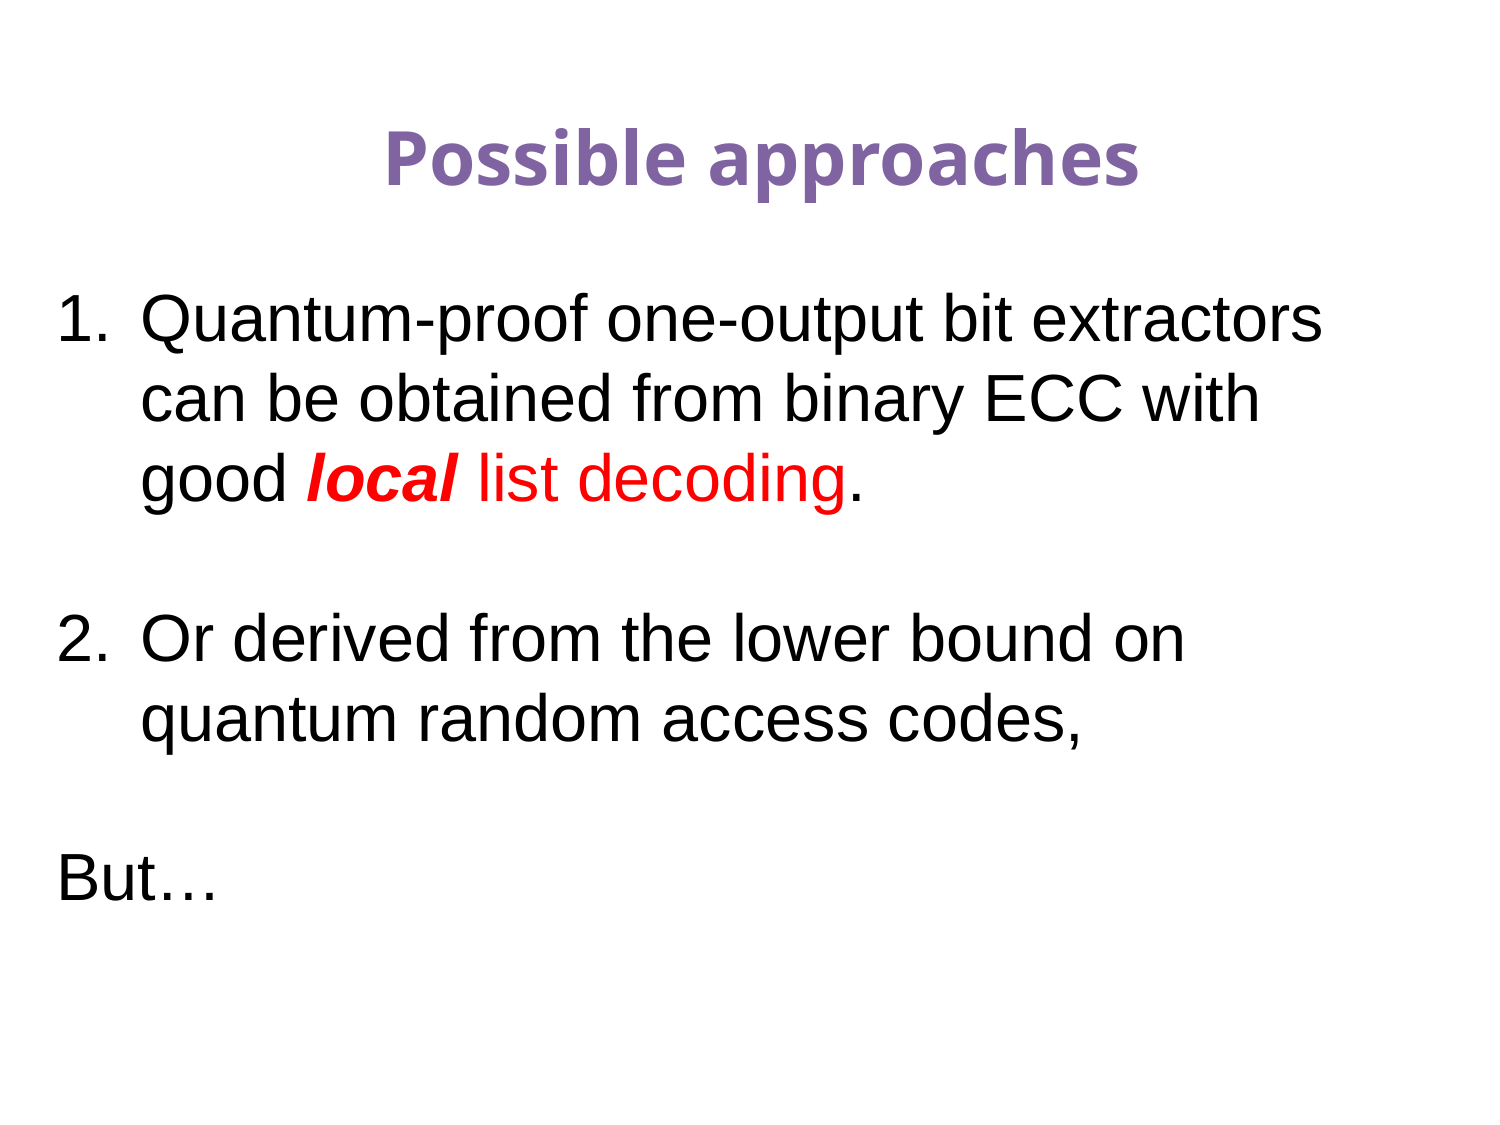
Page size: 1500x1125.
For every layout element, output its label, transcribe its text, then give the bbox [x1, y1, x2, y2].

title Possible approaches [100, 53, 1424, 257]
text_box Quantum-proof one-output bit extractors can be obtained from binary ECC with good local list decoding. Or derived from the lower bound on quantum random access codes, But… [41, 267, 1424, 1002]
